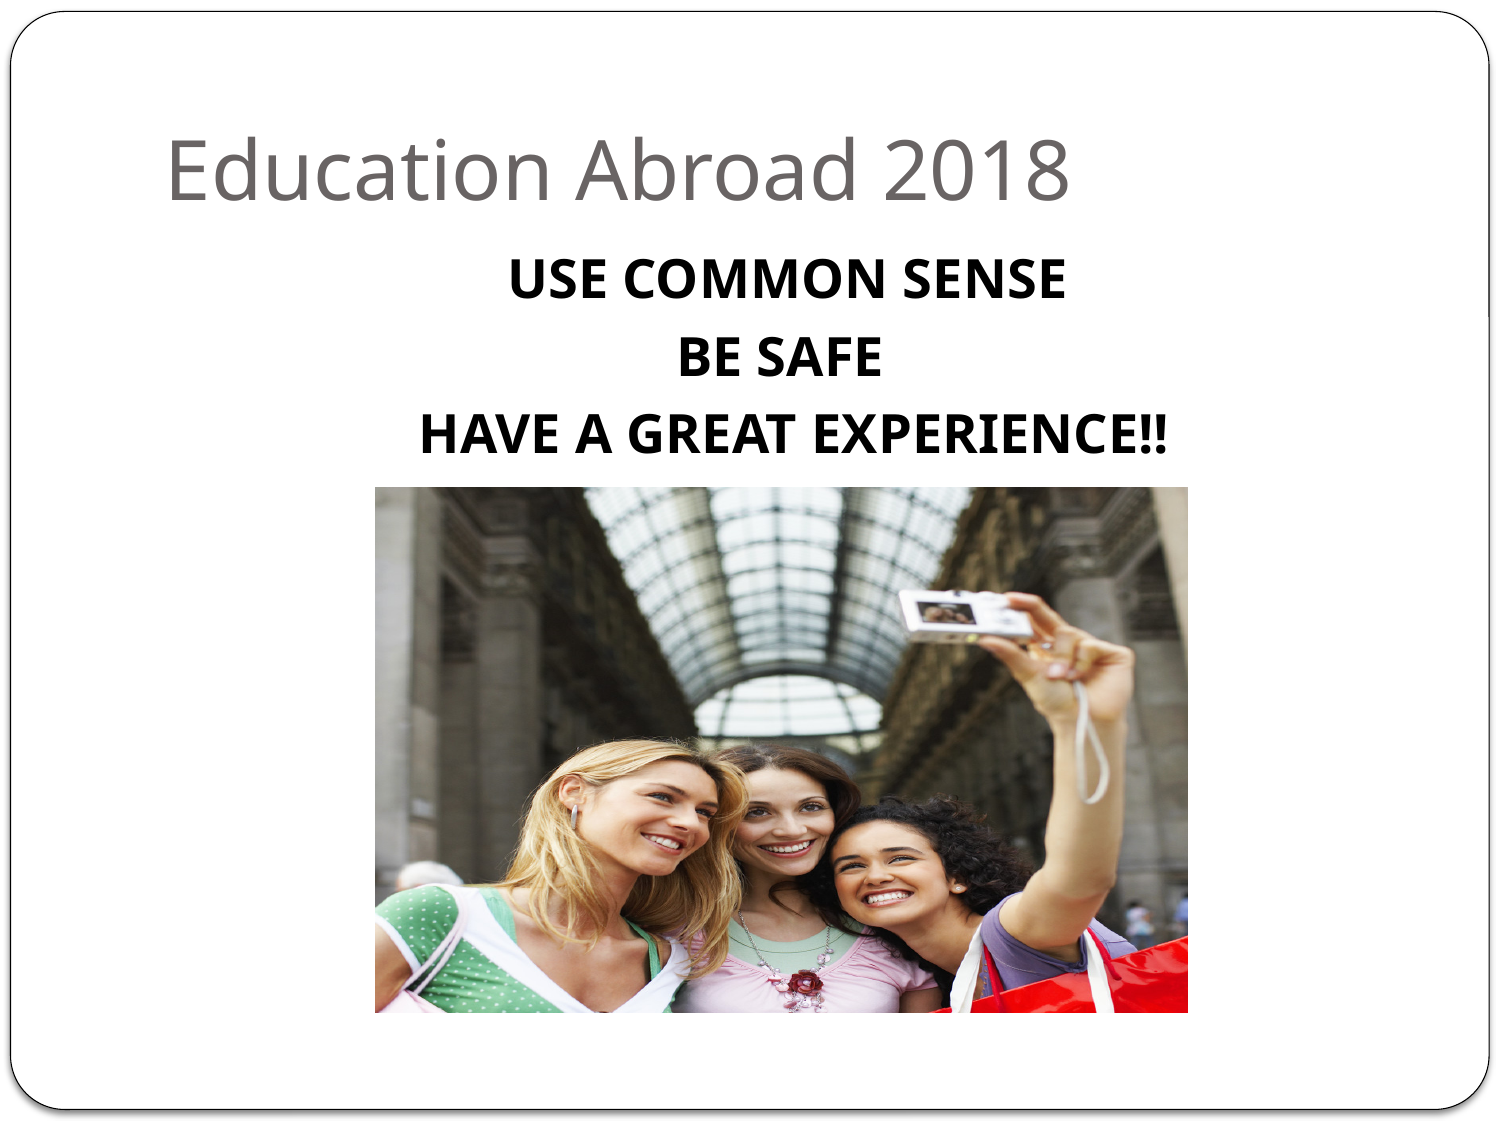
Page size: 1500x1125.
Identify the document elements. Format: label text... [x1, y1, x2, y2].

list USE COMMON SENSE BE SAFE HAVE A GREAT EXPERIENCE!! [150, 237, 1425, 988]
title Education Abroad 2018 [150, 45, 1425, 233]
picture [374, 487, 1188, 1013]
